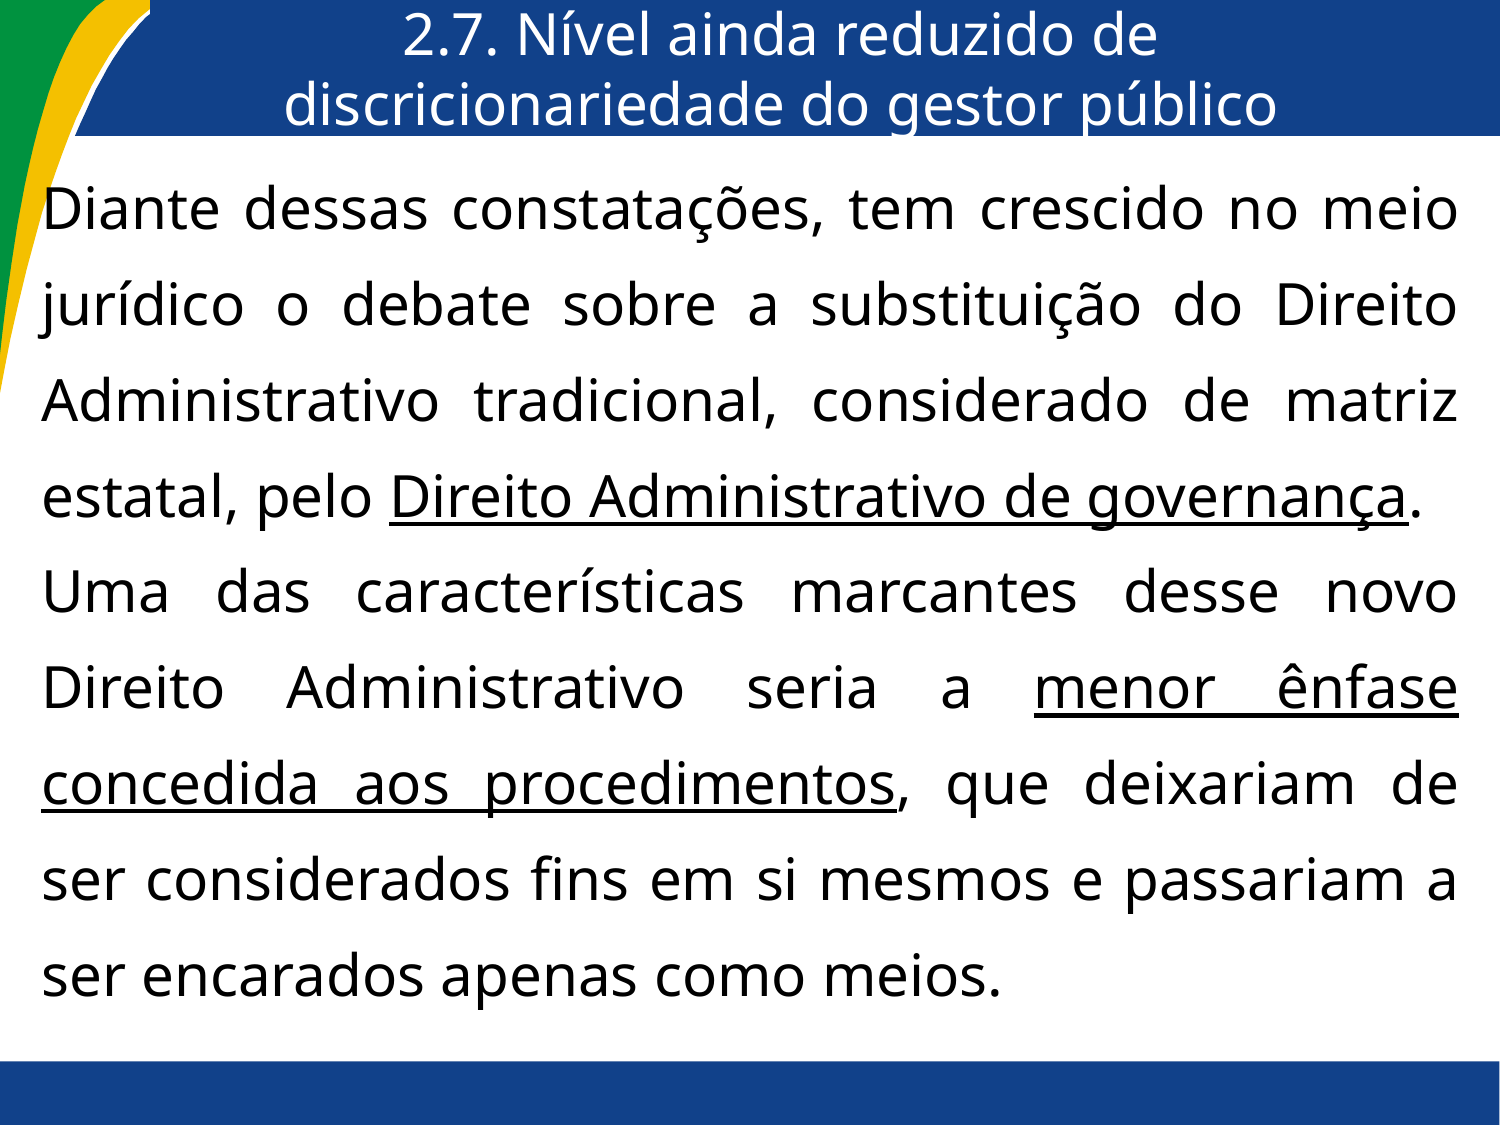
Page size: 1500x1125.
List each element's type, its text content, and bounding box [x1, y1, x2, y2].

list Diante dessas constatações, tem crescido no meio jurídico o debate sobre a substituição do Direito Administrativo tradicional, considerado de matriz estatal, pelo Direito Administrativo de governança. Uma das características marcantes desse novo Direito Administrativo seria a menor ênfase concedida aos procedimentos, que deixariam de ser considerados fins em si mesmos e passariam a ser encarados apenas como meios. [41, 137, 1460, 1017]
title 2.7. Nível ainda reduzido de discricionariedade do gestor público [150, 0, 1413, 135]
